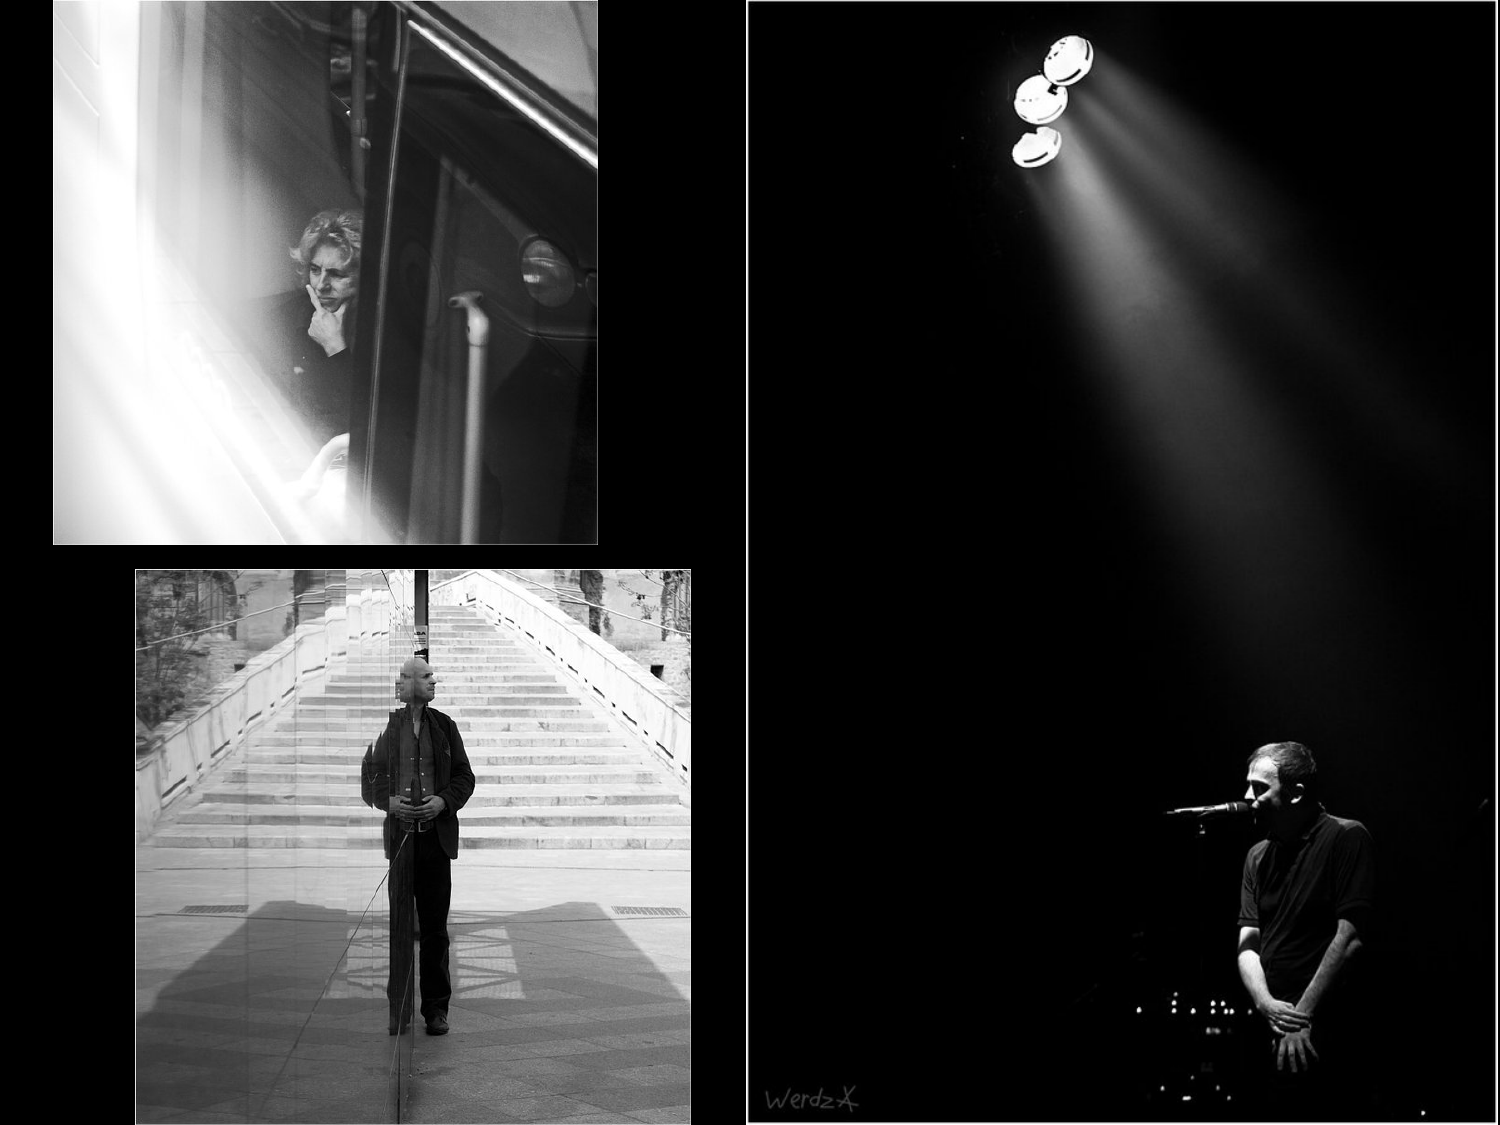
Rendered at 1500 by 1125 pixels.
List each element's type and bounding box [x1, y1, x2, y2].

picture [135, 569, 692, 1125]
picture [746, 0, 1499, 1125]
picture [52, 0, 598, 546]
